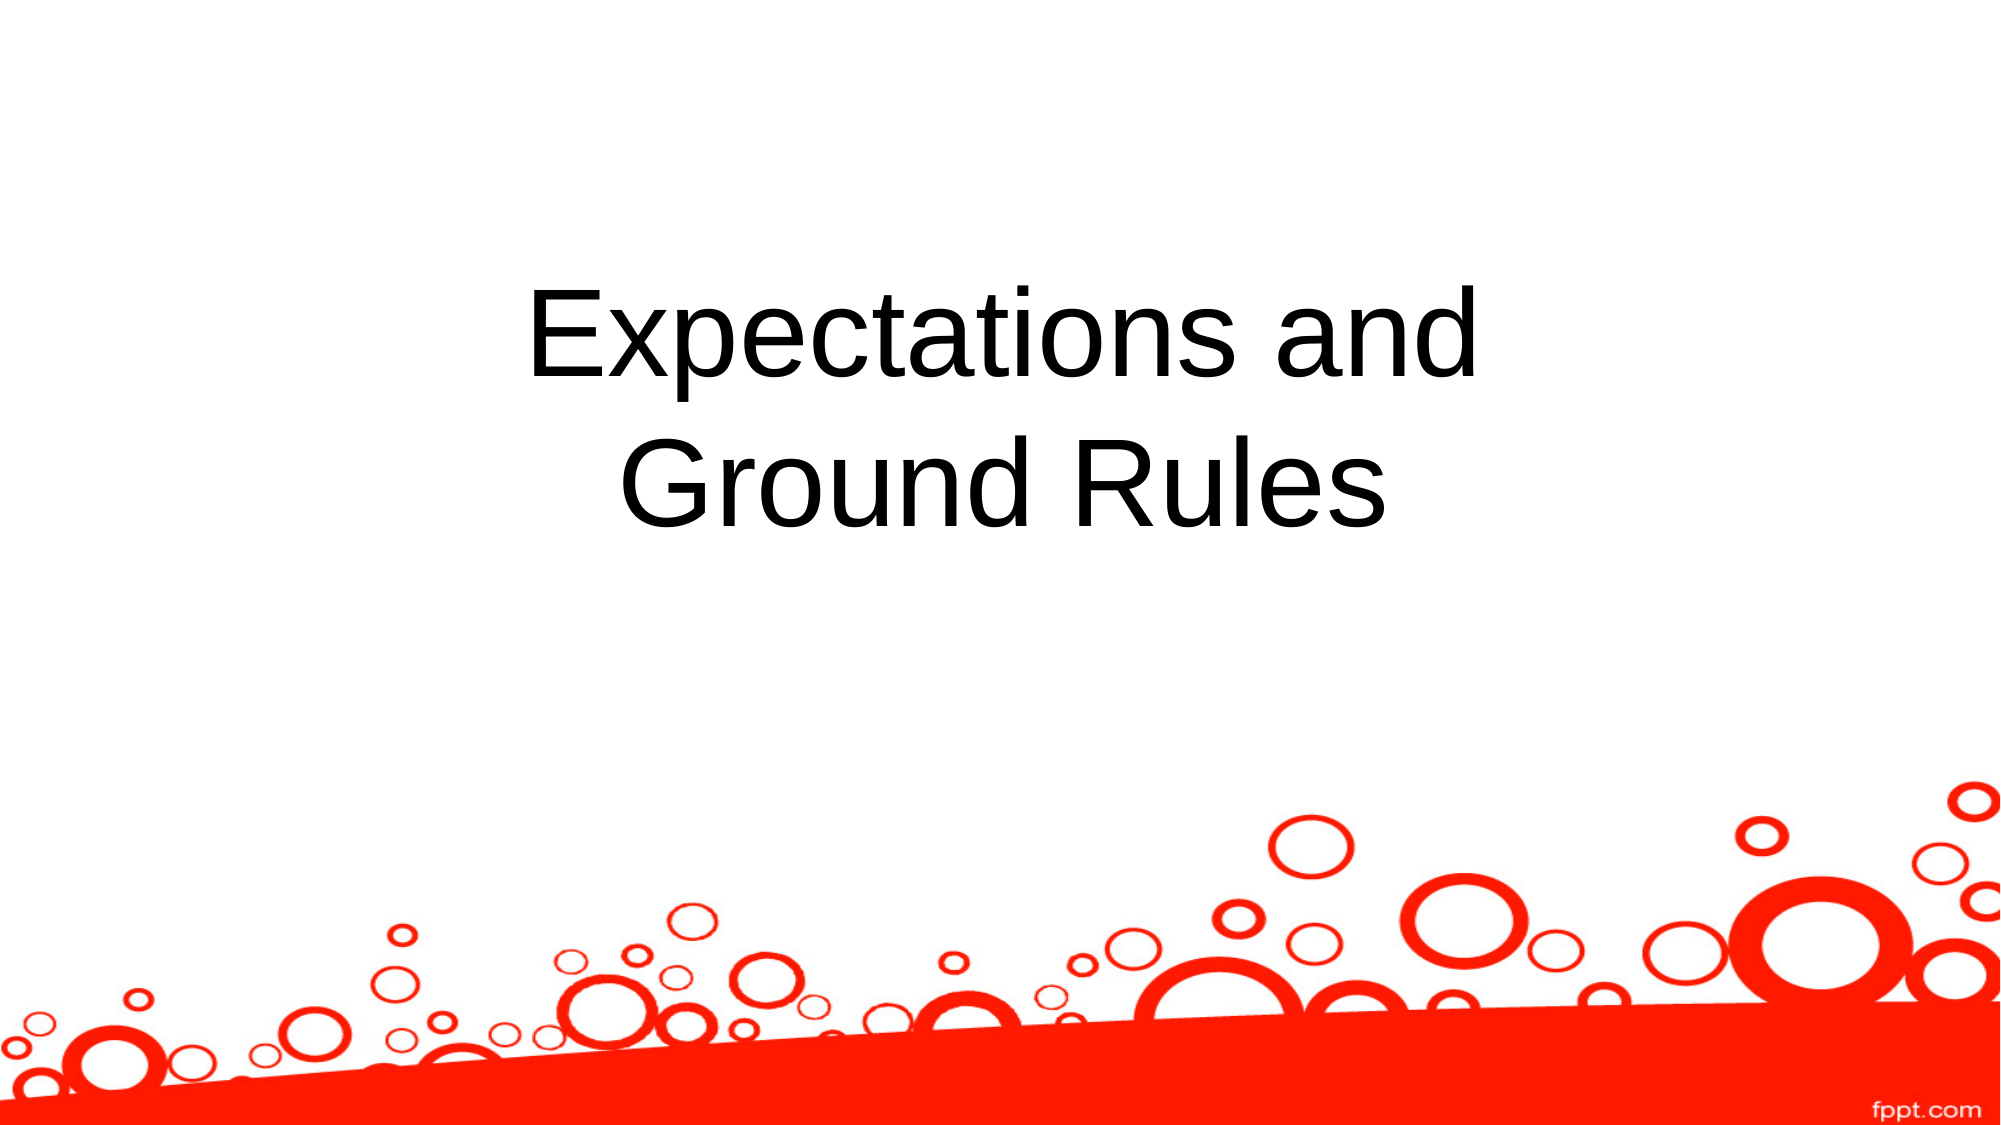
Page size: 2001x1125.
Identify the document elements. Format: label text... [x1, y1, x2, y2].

title Expectations and Ground Rules [440, 417, 1567, 559]
slide_number 3 [1572, 928, 1688, 957]
picture [0, 0, 2001, 1125]
